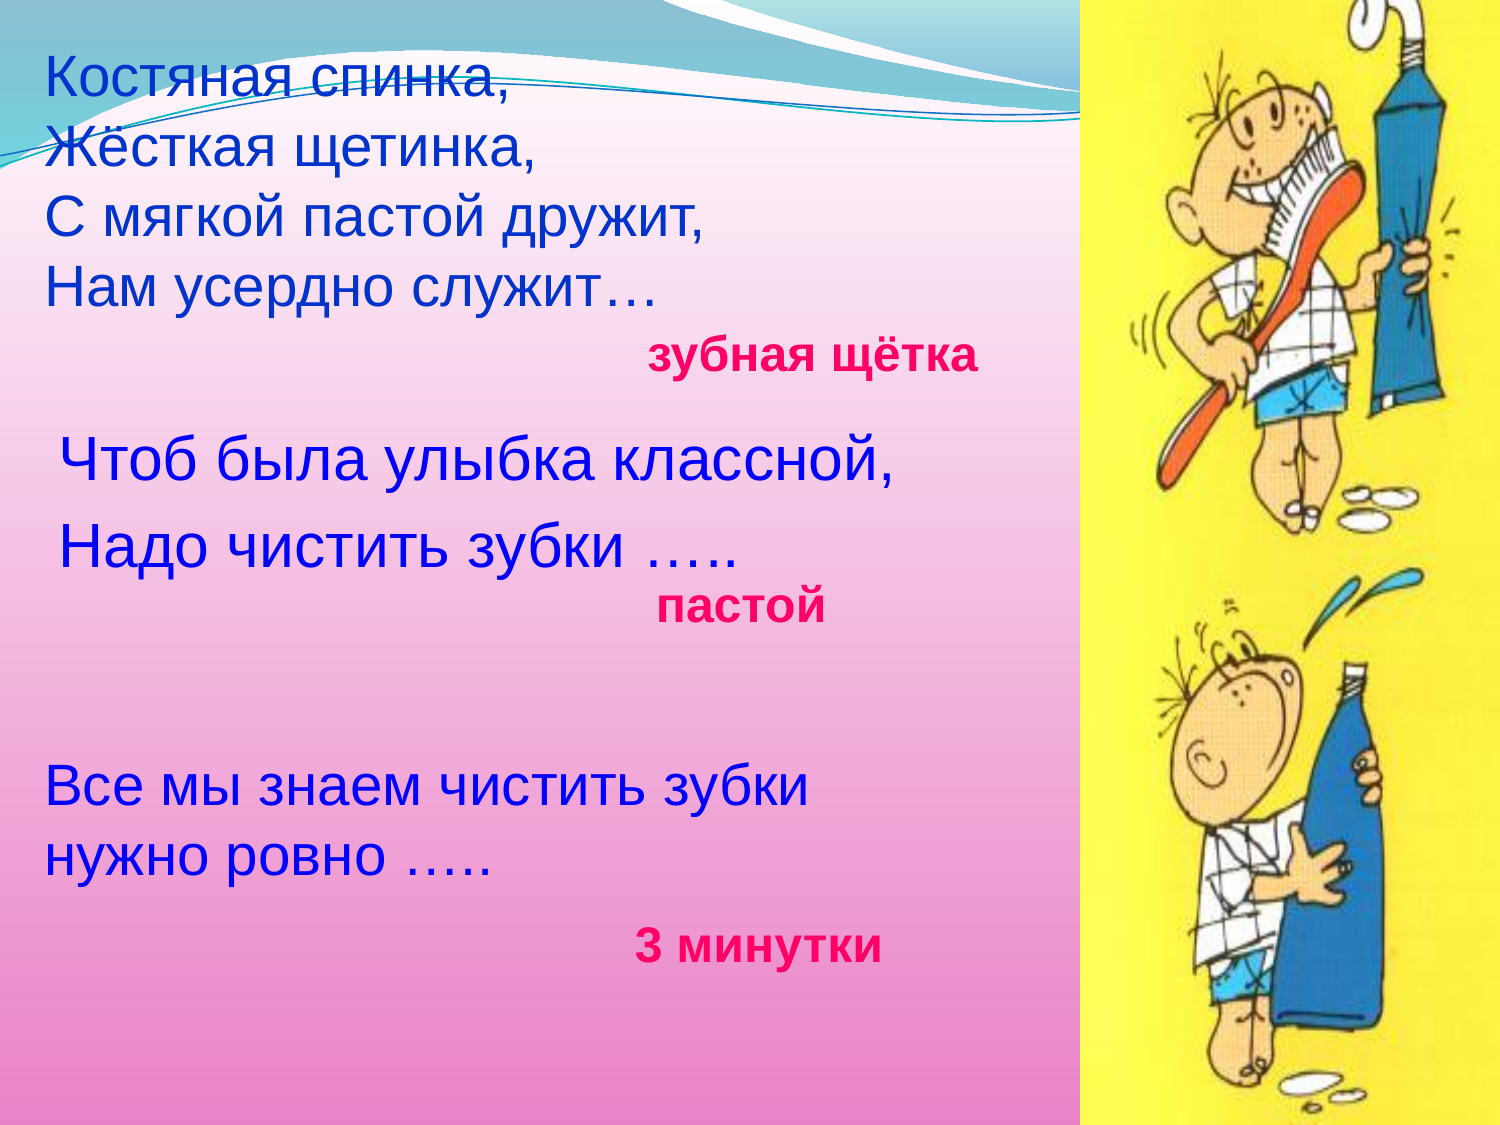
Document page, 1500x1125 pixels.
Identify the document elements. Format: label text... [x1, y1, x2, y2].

text_box 3 минутки [619, 904, 898, 980]
subtitle Чтоб была улыбка классной, Надо чистить зубки ….. [58, 409, 999, 622]
picture [1080, 0, 1500, 1125]
text_box зубная щётка [632, 314, 994, 389]
text_box пастой [641, 565, 842, 641]
text_box Все мы знаем чистить зубки нужно ровно ….. [29, 739, 1010, 895]
text_box Костяная спинка, Жёсткая щетинка, С мягкой пастой дружит, Нам усердно служит… [29, 31, 963, 396]
